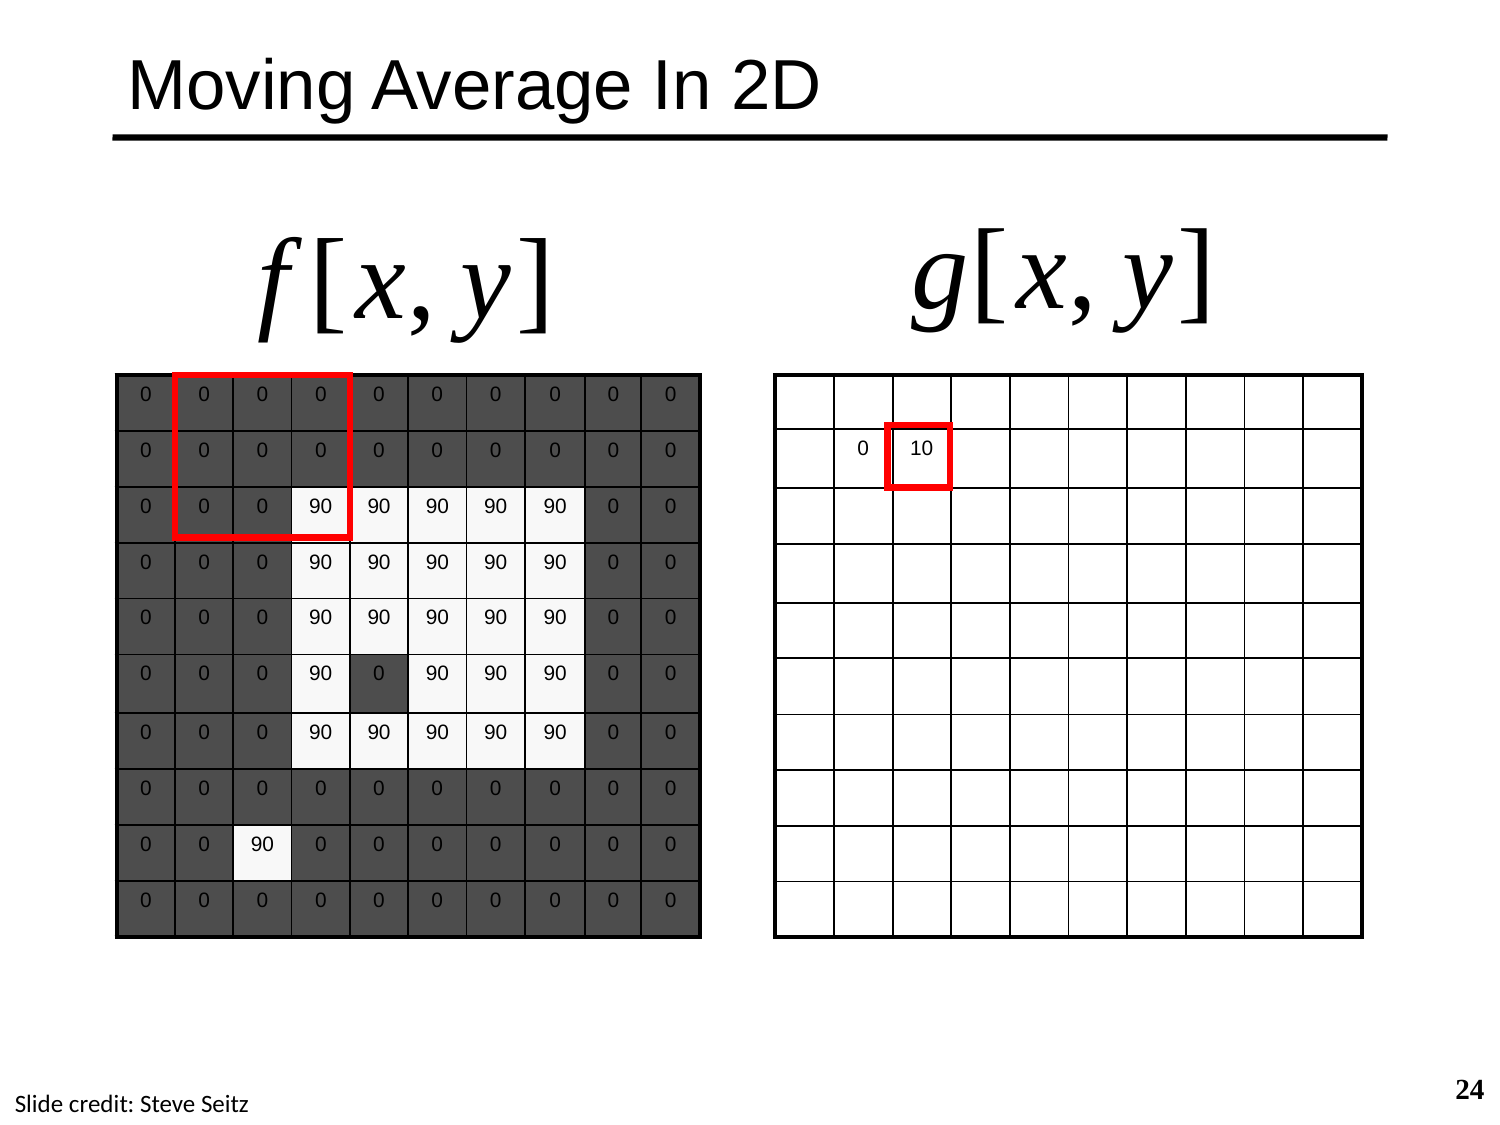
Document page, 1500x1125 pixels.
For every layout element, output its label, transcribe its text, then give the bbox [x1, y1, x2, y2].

table_cell [1011, 604, 1068, 657]
table_cell [1011, 430, 1068, 487]
table_cell 0 [234, 544, 291, 598]
table_cell [1069, 545, 1126, 602]
table_cell [1245, 430, 1302, 487]
table_cell 90 [467, 714, 524, 768]
table_cell 0 [119, 655, 174, 712]
table_cell 0 [586, 770, 640, 824]
table_cell 0 [642, 432, 698, 486]
table_cell 0 [586, 714, 640, 768]
table_cell 0 [234, 655, 291, 712]
table_cell [1128, 489, 1185, 543]
text_box Slide credit: Steve Seitz [0, 1079, 413, 1125]
table_cell [1245, 771, 1302, 825]
table_header [1011, 377, 1068, 428]
table_cell 0 [176, 538, 232, 542]
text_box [888, 202, 1232, 357]
table_cell [1128, 659, 1185, 714]
table_cell 90 [409, 714, 466, 768]
table_cell [1304, 827, 1360, 881]
table_cell [1304, 771, 1360, 825]
table_cell 90 [234, 826, 291, 880]
table_cell [952, 489, 1009, 543]
table_cell [1245, 604, 1302, 657]
table_cell 0 [119, 599, 174, 654]
table_cell [952, 827, 1009, 881]
table_cell [952, 545, 1009, 602]
table_cell [1069, 715, 1126, 769]
table_cell [777, 771, 833, 825]
table_cell [1187, 604, 1244, 657]
table_cell 0 [642, 714, 698, 768]
table_cell [777, 489, 833, 543]
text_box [218, 212, 572, 367]
table_cell 0 [234, 714, 291, 768]
table_cell [952, 715, 1009, 769]
table_cell [894, 882, 950, 935]
table_cell 90 [351, 599, 407, 654]
table_cell [1128, 715, 1185, 769]
table_cell [1304, 659, 1360, 714]
table_cell [894, 771, 950, 825]
table_cell [1187, 827, 1244, 881]
table_cell 0 [119, 826, 174, 880]
table_cell [1245, 827, 1302, 881]
table_cell 0 [642, 488, 698, 542]
table_cell 90 [351, 714, 407, 768]
table_cell [1011, 882, 1068, 935]
table_cell 0 [642, 544, 698, 598]
table_cell [777, 882, 833, 935]
table_cell 0 [292, 770, 349, 824]
table_cell 90 [292, 599, 349, 654]
table_header 0 [409, 377, 466, 430]
table_cell 0 [642, 882, 698, 935]
table_cell 0 [176, 655, 232, 712]
table_cell [1069, 604, 1126, 657]
table_cell 90 [292, 544, 349, 598]
table_cell 0 [176, 826, 232, 880]
table_cell 0 [586, 599, 640, 654]
table_cell 0 [234, 599, 291, 654]
table_cell 90 [526, 655, 584, 712]
table_cell [894, 604, 950, 657]
table_cell 0 [409, 770, 466, 824]
table_cell 0 [642, 599, 698, 654]
table_cell [1187, 545, 1244, 602]
table_cell [1187, 715, 1244, 769]
table_cell 0 [409, 826, 466, 880]
table_cell [1245, 882, 1302, 935]
table_cell [894, 489, 950, 543]
table_cell 0 [586, 488, 640, 542]
table_cell 0 [234, 770, 291, 824]
table_header [894, 377, 950, 424]
table_cell 90 [467, 655, 524, 712]
table_header [835, 377, 892, 428]
table_cell [1069, 659, 1126, 714]
table_cell [1304, 882, 1360, 935]
table_header [1304, 377, 1360, 428]
title Moving Average In 2D [112, 12, 1388, 151]
table_cell [1304, 715, 1360, 769]
table_cell [835, 489, 892, 543]
table_cell [1128, 827, 1185, 881]
table_cell [835, 827, 892, 881]
table_cell 0 [176, 770, 232, 824]
table_header [1069, 377, 1126, 428]
table_header [1187, 377, 1244, 428]
table_cell 0 [351, 826, 407, 880]
table_cell 90 [467, 544, 524, 598]
table_cell 0 [467, 826, 524, 880]
table_cell 0 [409, 882, 466, 935]
table_cell 90 [292, 538, 349, 542]
table_cell [1304, 604, 1360, 657]
table_cell 0 [409, 432, 466, 486]
table_cell 0 [119, 770, 174, 824]
table_cell [1245, 545, 1302, 602]
table_cell [1245, 489, 1302, 543]
table_cell [1011, 715, 1068, 769]
table_cell [1187, 430, 1244, 487]
table_cell [1187, 659, 1244, 714]
table_cell 0 [642, 655, 698, 712]
table_cell [835, 659, 892, 714]
table_cell [894, 545, 950, 602]
table_cell 0 [351, 770, 407, 824]
table_cell 0 [526, 826, 584, 880]
table_cell [894, 659, 950, 714]
table_cell [1011, 489, 1068, 543]
table_cell 0 [467, 432, 524, 486]
table_cell [1128, 882, 1185, 935]
table_cell 0 [351, 655, 407, 712]
table_cell [1069, 489, 1126, 543]
table_cell 90 [526, 488, 584, 542]
table_cell [1011, 827, 1068, 881]
table_cell 0 [351, 432, 407, 486]
table_cell [777, 604, 833, 657]
table_cell [952, 604, 1009, 657]
table_cell 0 [526, 882, 584, 935]
table_cell [1011, 545, 1068, 602]
table_cell 0 [642, 826, 698, 880]
table_cell 0 [642, 770, 698, 824]
table_cell [1304, 545, 1360, 602]
table_cell 0 [586, 826, 640, 880]
table_cell [894, 827, 950, 881]
table_cell [1069, 430, 1126, 487]
table_header 0 [586, 377, 640, 430]
table_cell 0 [119, 714, 174, 768]
table_cell [1069, 771, 1126, 825]
table_cell 0 [467, 882, 524, 935]
text_box [887, 424, 950, 488]
table_cell 0 [467, 770, 524, 824]
table_cell 0 [234, 538, 291, 542]
table_header 0 [351, 377, 407, 430]
table_header 0 [642, 377, 698, 430]
table_cell [952, 771, 1009, 825]
table_cell [1069, 882, 1126, 935]
table_cell 0 [292, 826, 349, 880]
table_cell 0 [586, 655, 640, 712]
table_header [1128, 377, 1185, 428]
table_cell [1011, 659, 1068, 714]
table_cell 0 [176, 599, 232, 654]
table_header 0 [526, 377, 584, 430]
table_header [1245, 377, 1302, 428]
table_cell [835, 715, 892, 769]
table_cell 0 [835, 430, 887, 487]
table_cell [835, 604, 892, 657]
table_cell 90 [292, 655, 349, 712]
table_cell 0 [176, 882, 232, 935]
table_cell 0 [586, 544, 640, 598]
table_cell [894, 715, 950, 769]
table_cell [835, 545, 892, 602]
table_cell [1187, 882, 1244, 935]
table_cell 90 [409, 544, 466, 598]
table_cell 0 [119, 882, 174, 935]
table_cell 90 [351, 544, 407, 598]
table_cell 0 [176, 544, 232, 598]
table_header [952, 377, 1009, 428]
text_box [174, 374, 350, 538]
table_cell 90 [467, 488, 524, 542]
table_cell 0 [586, 432, 640, 486]
table_cell [1304, 430, 1360, 487]
table_cell 0 [292, 882, 349, 935]
table_cell 90 [409, 655, 466, 712]
table_header [777, 377, 833, 428]
table_cell [1245, 715, 1302, 769]
table_cell [1128, 545, 1185, 602]
table_cell [835, 771, 892, 825]
table_cell 90 [526, 714, 584, 768]
table_cell 90 [409, 599, 466, 654]
table_cell [1187, 489, 1244, 543]
table_cell [1011, 771, 1068, 825]
table_cell 0 [119, 432, 174, 486]
table_cell [777, 430, 833, 487]
table_cell [952, 430, 1009, 487]
table_cell 90 [292, 714, 349, 768]
table_cell 0 [526, 432, 584, 486]
slide_number 24 [1187, 1062, 1500, 1125]
table_cell 90 [526, 599, 584, 654]
table_cell 90 [467, 599, 524, 654]
table_cell [952, 659, 1009, 714]
table_cell 0 [176, 714, 232, 768]
table_cell 90 [526, 544, 584, 598]
table_cell 0 [234, 882, 291, 935]
table_cell [1187, 771, 1244, 825]
table_cell 0 [351, 882, 407, 935]
table_cell 90 [409, 488, 466, 542]
table_cell [1128, 430, 1185, 487]
table_cell [952, 882, 1009, 935]
table_cell [1245, 659, 1302, 714]
table_cell 0 [119, 544, 174, 598]
table_cell [1304, 489, 1360, 543]
table_cell [777, 827, 833, 881]
table_cell [777, 545, 833, 602]
table_cell [1069, 827, 1126, 881]
table_cell [777, 659, 833, 714]
table_header 0 [119, 377, 174, 430]
table_cell [1128, 771, 1185, 825]
table_cell 90 [351, 488, 407, 542]
table_header 0 [467, 377, 524, 430]
table_cell [777, 715, 833, 769]
table_cell 0 [586, 882, 640, 935]
table_cell 0 [119, 488, 174, 542]
table_cell [1128, 604, 1185, 657]
table_cell [835, 882, 892, 935]
table_cell 0 [526, 770, 584, 824]
